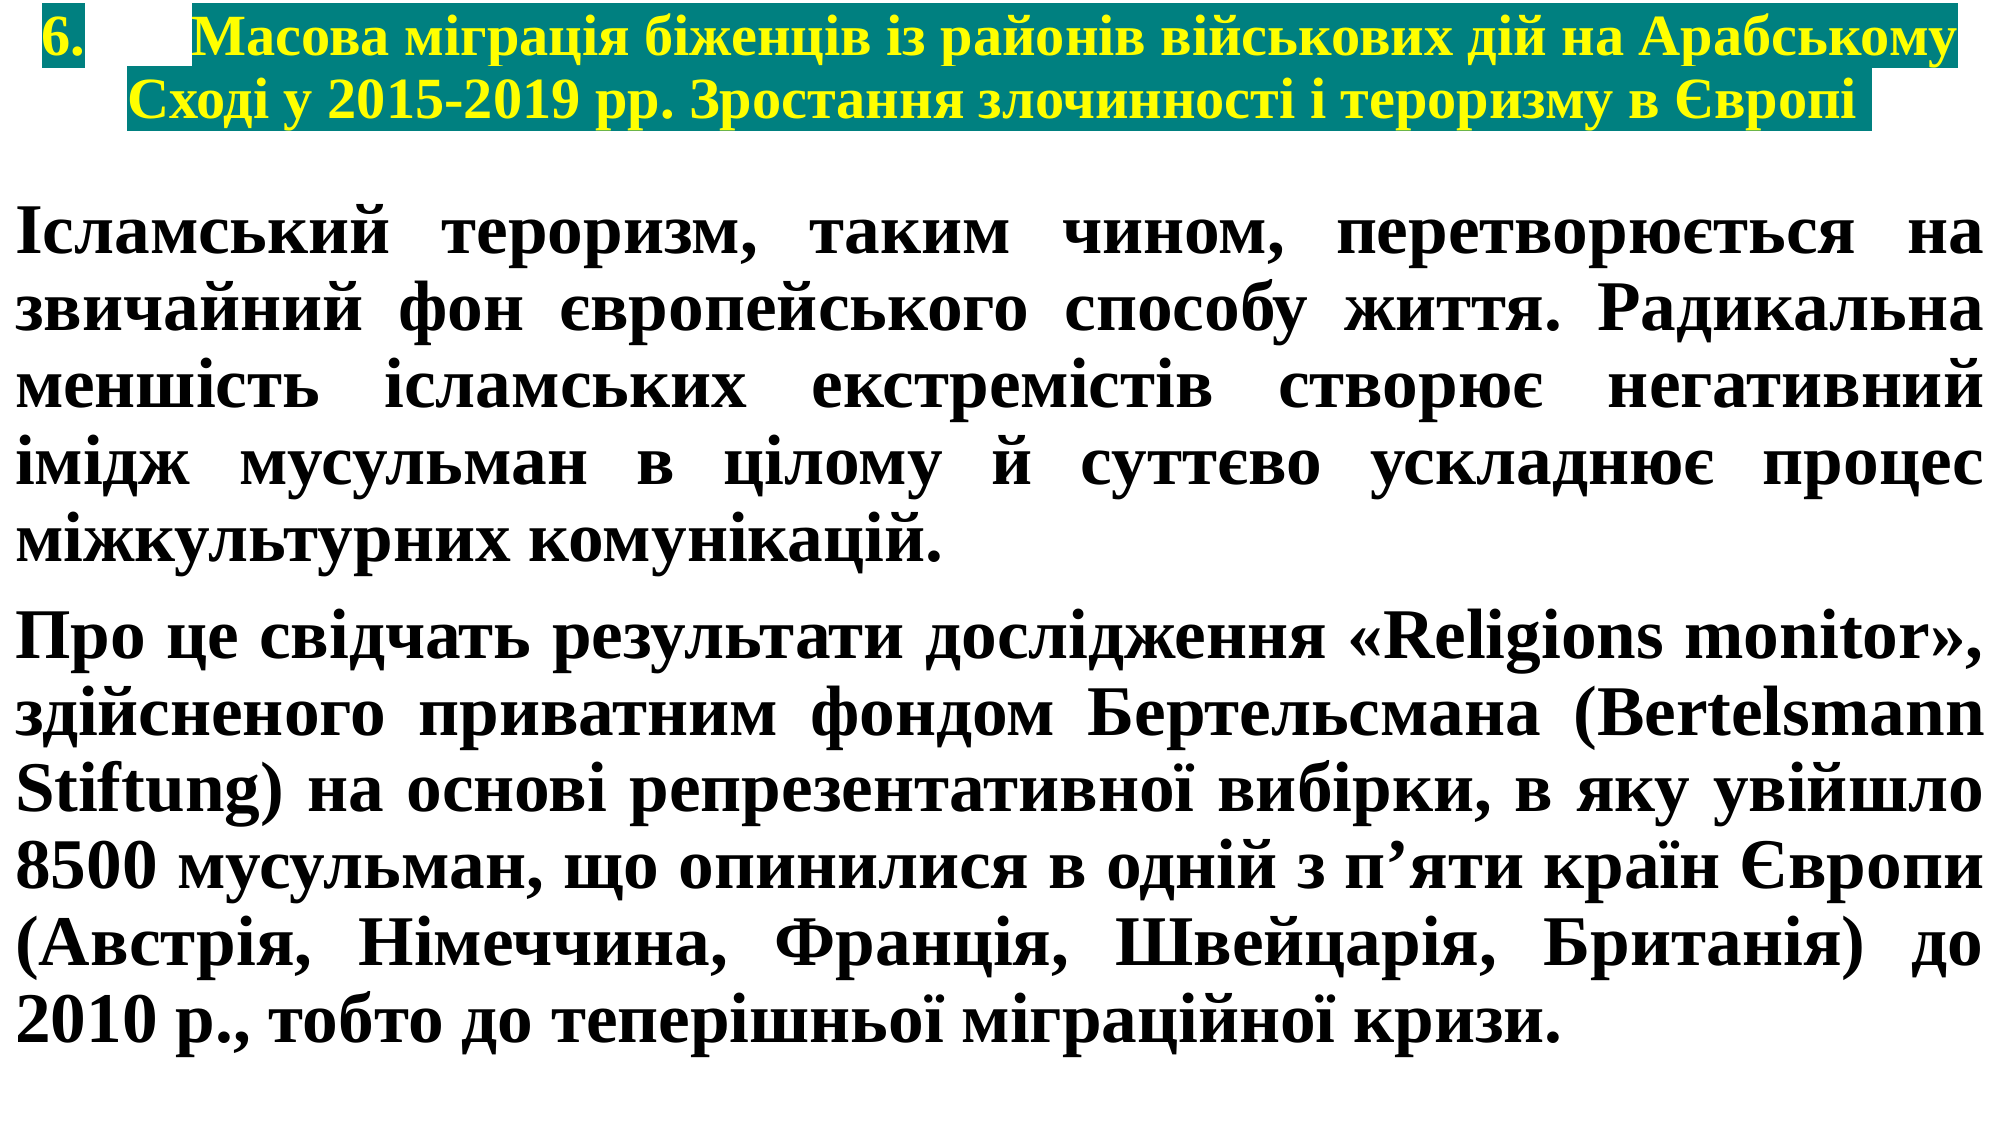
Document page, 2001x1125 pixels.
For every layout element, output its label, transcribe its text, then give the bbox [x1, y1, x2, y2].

title 6. Масова міграція біженців із районів військових дій на Арабському Сході у 2015-2019 рр. Зростання злочинності і тероризму в Європі [0, 0, 2000, 137]
list Ісламський тероризм, таким чином, перетворюється на звичайний фон європейського способу життя. Радикальна меншість ісламських екстремістів створює негативний імідж мусульман в цілому й суттєво ускладнює процес міжкультурних комунікацій. Про це свідчать результати дослідження «Religions monitor», здійсненого приватним фондом Бертельсмана (Bertelsmann Stiftung) на основі репрезентативної вибірки, в яку увійшло 8500 мусульман, що опинилися в одній з п’яти країн Європи (Австрія, Німеччина, Франція, Швейцарія, Британія) до 2010 р., тобто до теперішньої міграційної кризи. [0, 184, 2000, 1125]
